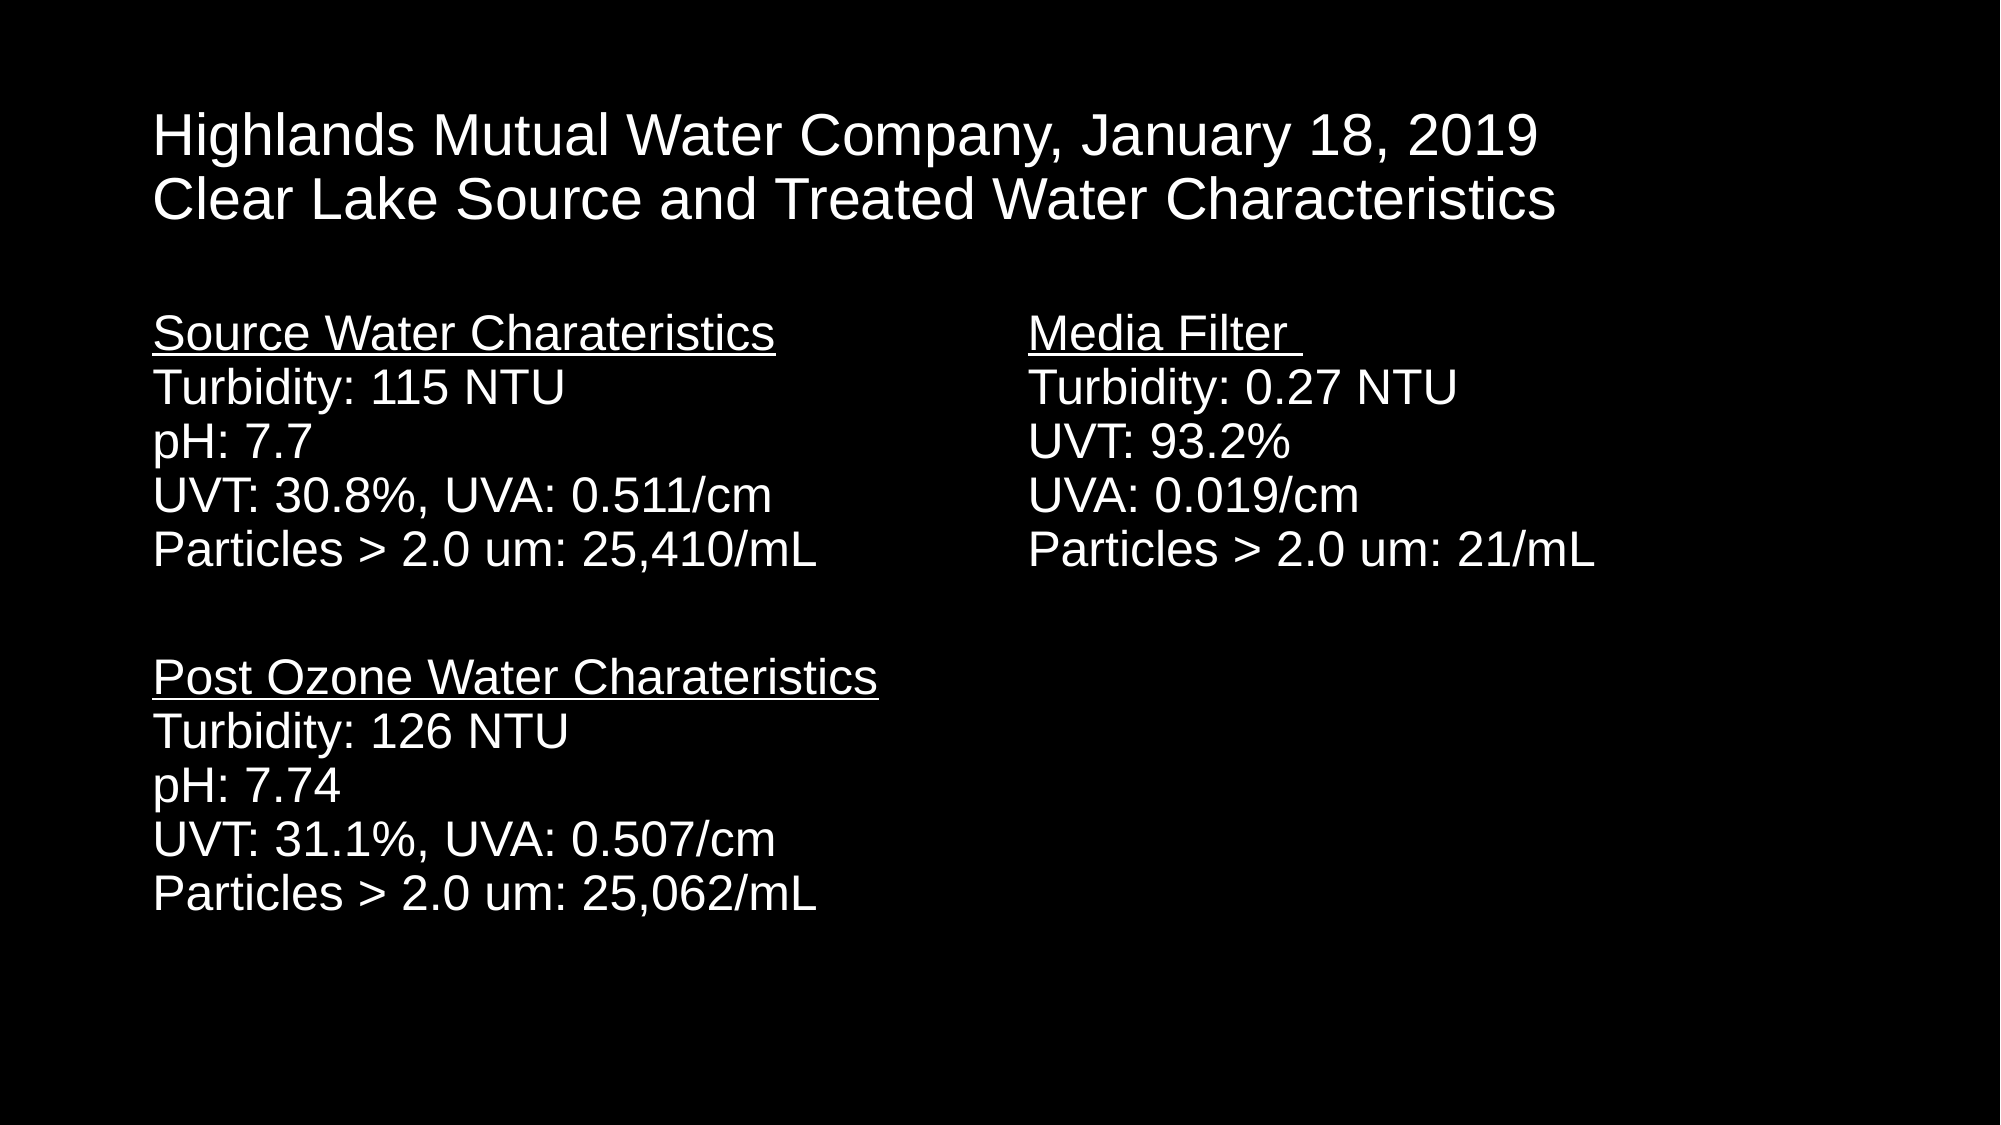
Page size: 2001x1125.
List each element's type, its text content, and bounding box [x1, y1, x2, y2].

list Media Filter Turbidity: 0.27 NTU UVT: 93.2% UVA: 0.019/cm Particles > 2.0 um: 21/mL [1012, 299, 1863, 1014]
title Highlands Mutual Water Company, January 18, 2019 Clear Lake Source and Treated Water Characteristics [137, 59, 1863, 278]
list Source Water Charateristics Turbidity: 115 NTU pH: 7.7 UVT: 30.8%, UVA: 0.511/cm Particles > 2.0 um: 25,410/mL Post Ozone Water Charateristics Turbidity: 126 NTU pH: 7.74 UVT: 31.1%, UVA: 0.507/cm Particles > 2.0 um: 25,062/mL [137, 299, 988, 1014]
